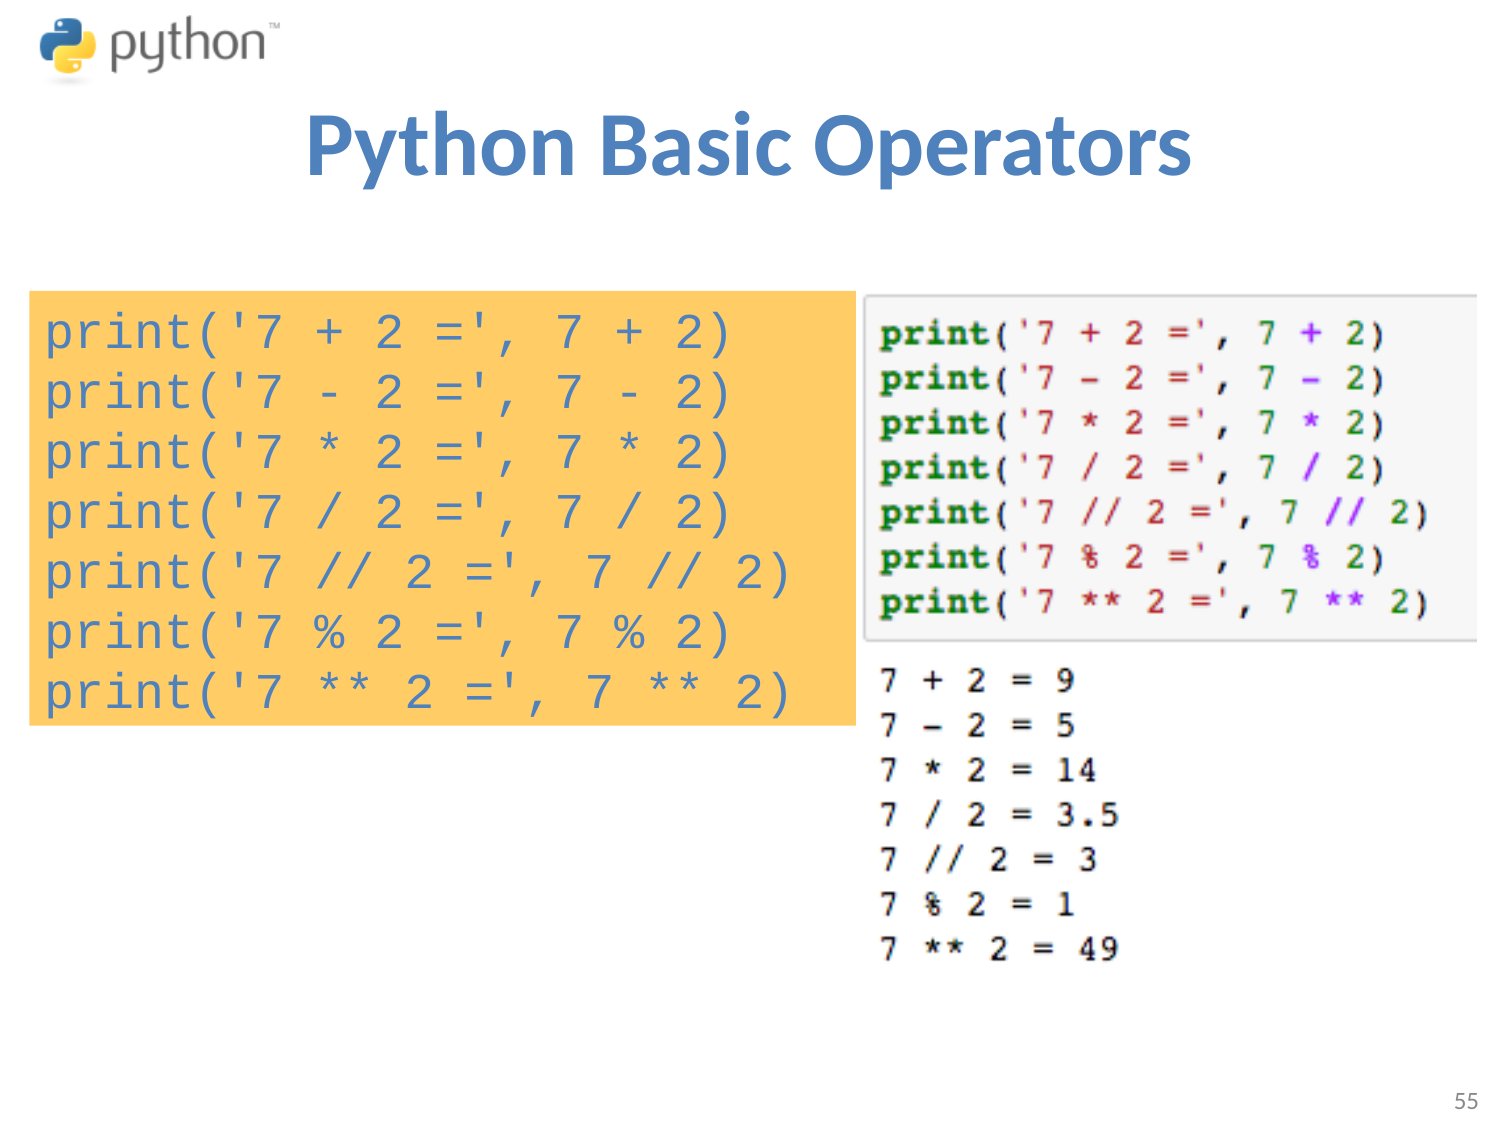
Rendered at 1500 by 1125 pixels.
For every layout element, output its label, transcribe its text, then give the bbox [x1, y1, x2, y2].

title Python Basic Operators [75, 45, 1425, 233]
picture [855, 290, 1477, 977]
slide_number 55 [1144, 1069, 1495, 1125]
picture [0, 1, 303, 104]
text_box print('7 + 2 =', 7 + 2) print('7 - 2 =', 7 - 2) print('7 * 2 =', 7 * 2) print('7 / 2 =', 7 / 2) print('7 // 2 =', 7 // 2) print('7 % 2 =', 7 % 2) print('7 ** 2 =', 7 ** 2) [29, 290, 854, 726]
